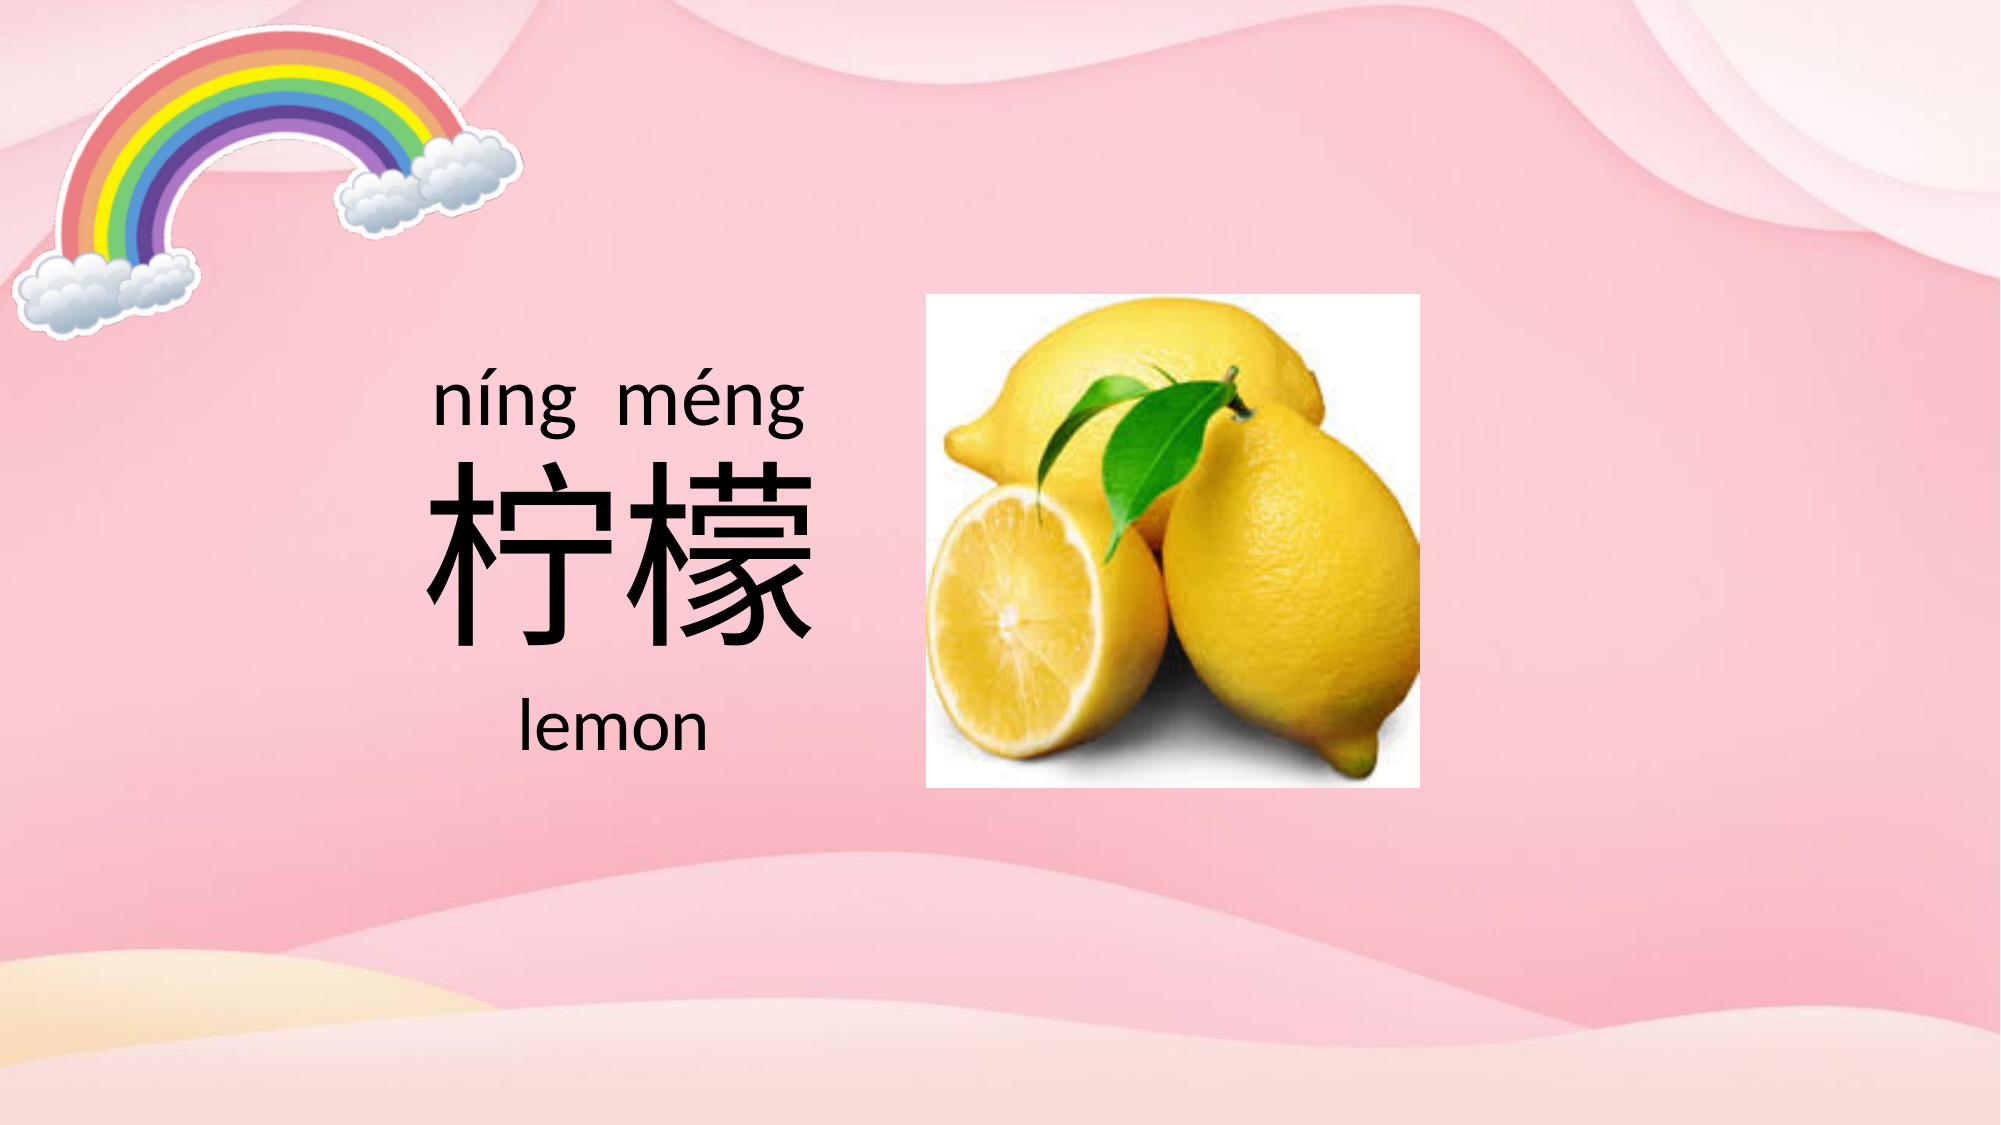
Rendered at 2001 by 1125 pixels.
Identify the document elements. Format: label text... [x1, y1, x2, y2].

text_box lemon [315, 668, 926, 774]
text_box 柠檬 [405, 423, 855, 668]
text_box níng méng [416, 334, 926, 450]
picture [0, 0, 2000, 1125]
